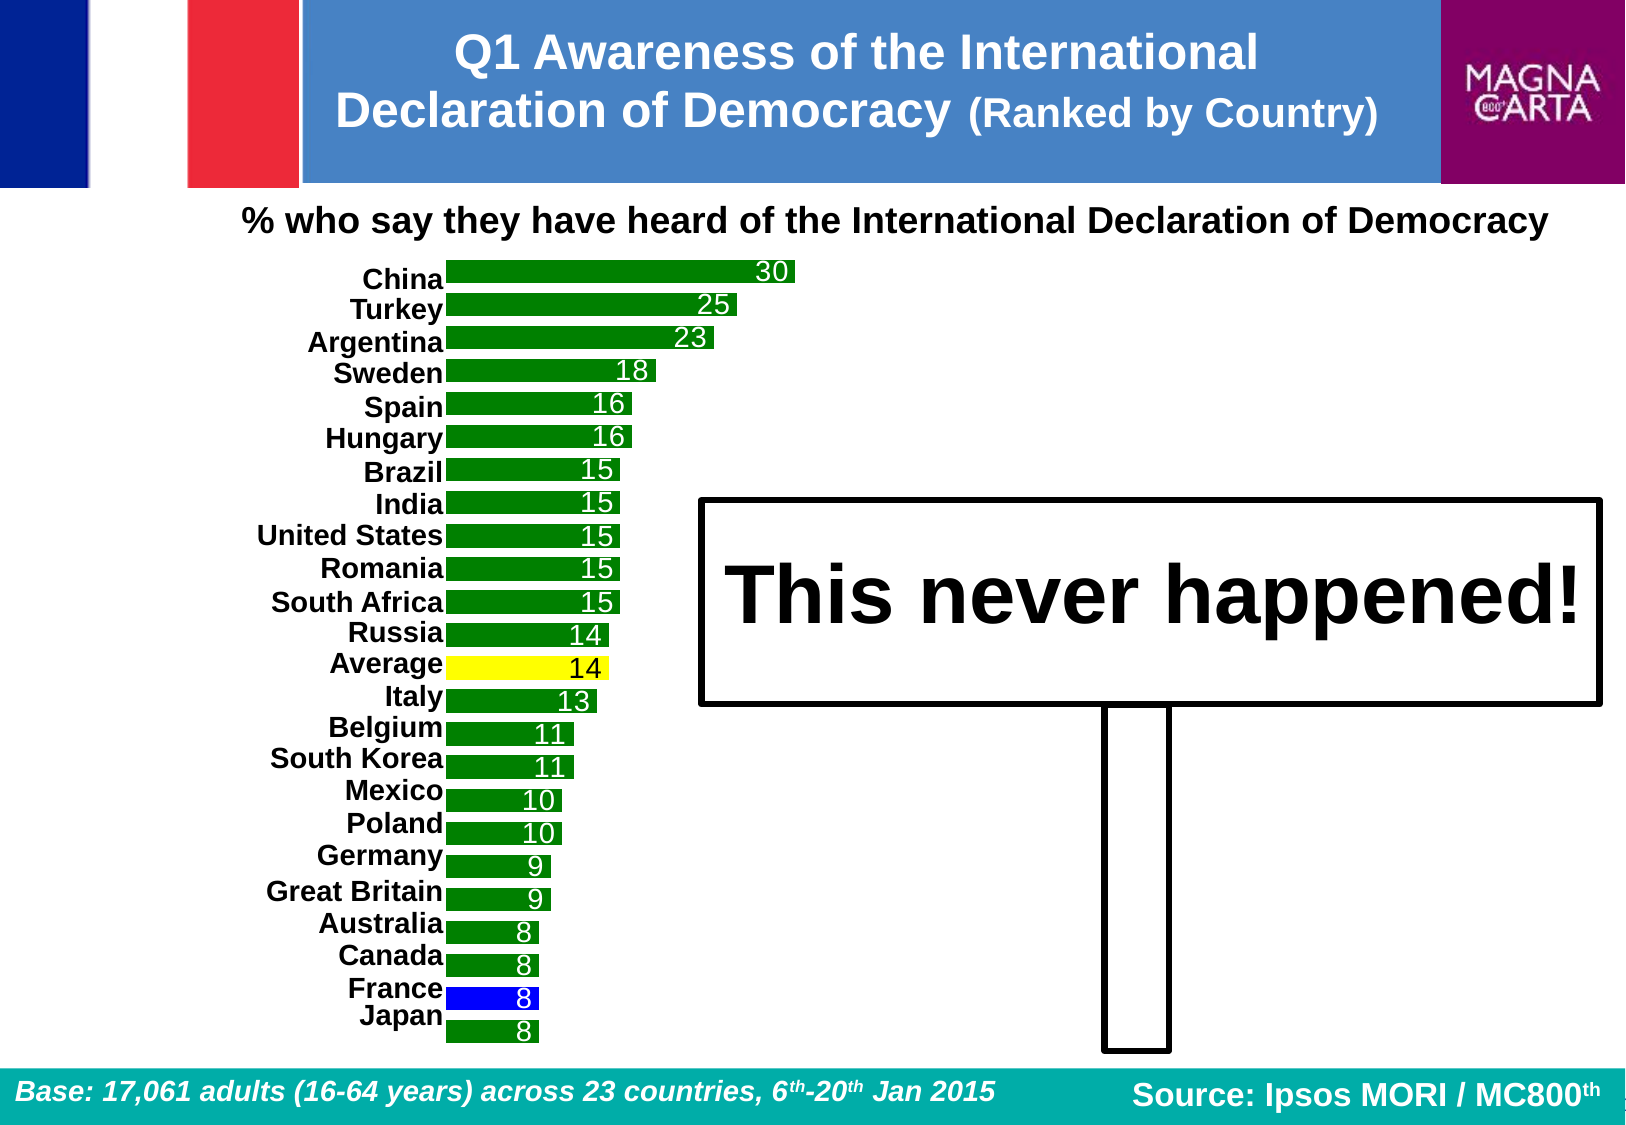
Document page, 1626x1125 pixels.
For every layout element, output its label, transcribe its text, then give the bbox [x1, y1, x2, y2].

text_box South Korea [205, 737, 415, 782]
picture [302, 0, 1625, 184]
text_box United States [188, 514, 415, 560]
text_box Turkey [283, 287, 415, 333]
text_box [701, 499, 1605, 1052]
text_box Italy [278, 688, 415, 706]
text_box Hungary [234, 417, 415, 463]
text_box Spain [308, 398, 415, 417]
text_box China [236, 258, 415, 303]
text_box Germany [224, 834, 415, 879]
text_box Canada [234, 934, 415, 979]
picture [0, 0, 299, 188]
text_box Russia [295, 611, 415, 642]
text_box Australia [257, 902, 415, 947]
text_box South Africa [213, 580, 415, 626]
title Q1 Awareness of the International Declaration of Democracy (Ranked by Country) [302, 20, 1413, 149]
text_box India [285, 496, 415, 528]
text_box Belgium [230, 706, 415, 752]
chart [420, 238, 1625, 1065]
text_box Poland [232, 802, 415, 847]
text_box Brazil [283, 463, 415, 496]
text_box Argentina [198, 321, 415, 366]
text_box % who say they have heard of the International Declaration of Democracy [192, 196, 1565, 249]
text_box Japan [304, 1012, 415, 1039]
text_box Base: 17,061 adults (16-64 years) across 23 countries, 6th-20th Jan 2015 [0, 1070, 1162, 1125]
text_box Romania [203, 560, 415, 592]
text_box Great Britain [161, 870, 415, 915]
text_box France [257, 979, 415, 1012]
text_box Sweden [245, 366, 415, 398]
text_box Source: Ipsos MORI / MC800th [1162, 1072, 1625, 1121]
text_box Average [167, 642, 415, 688]
text_box Mexico [262, 769, 415, 814]
